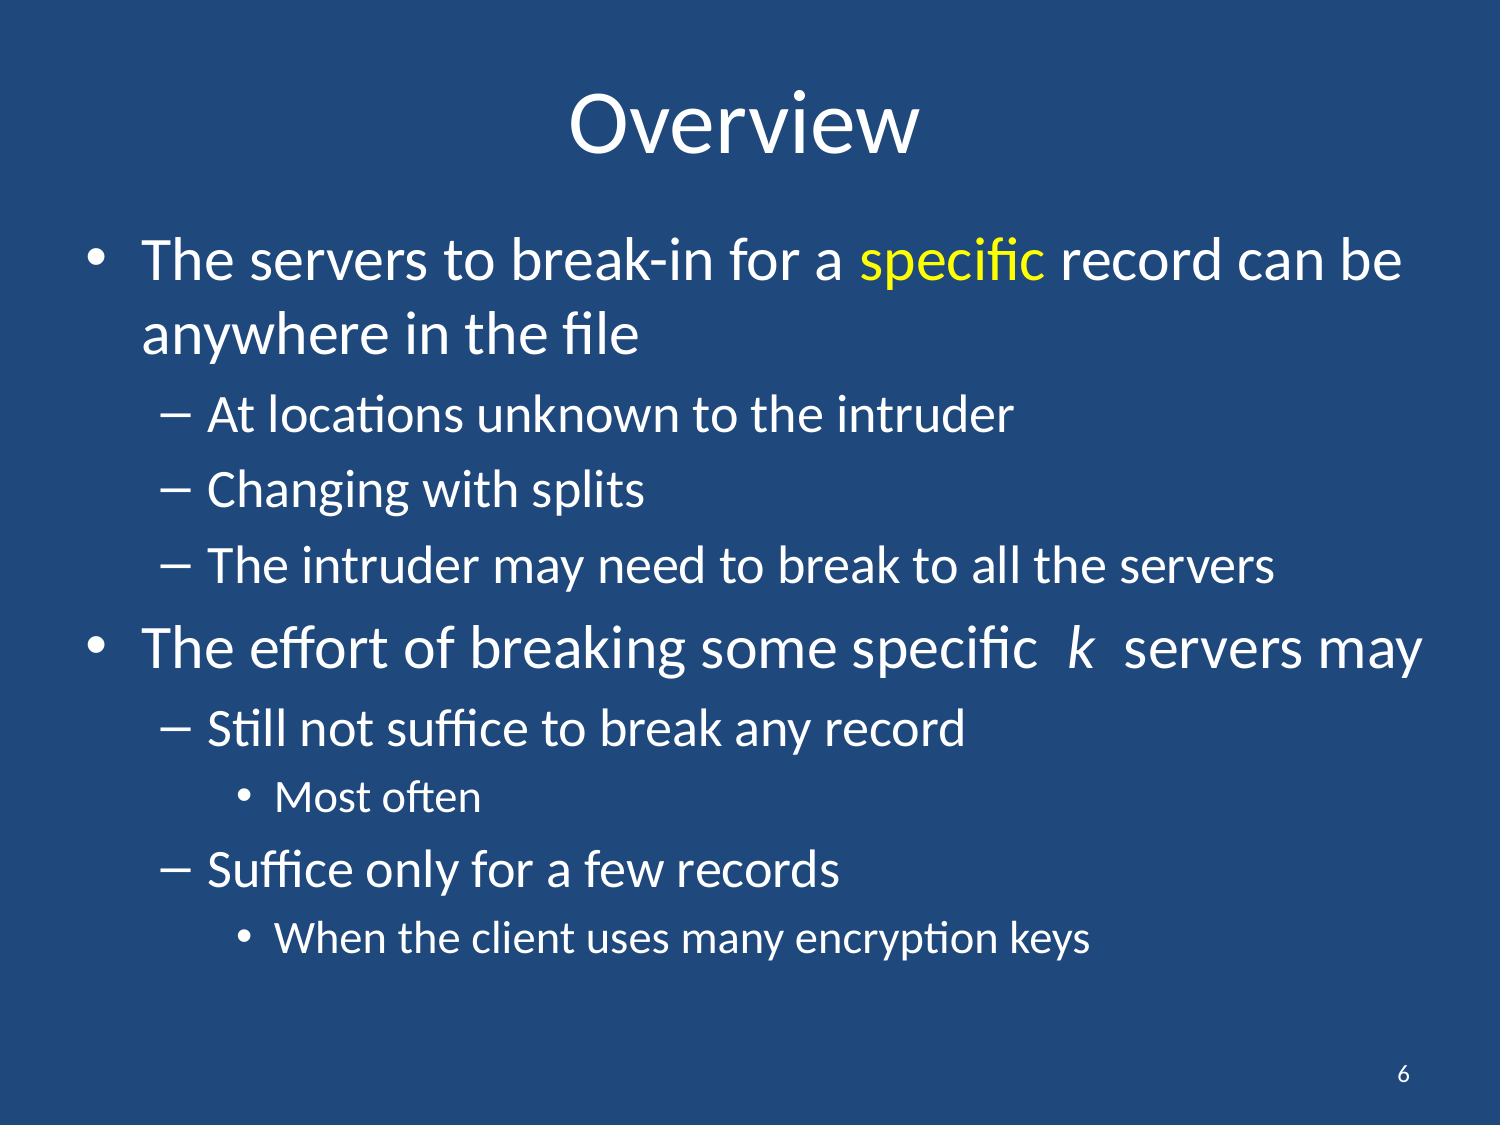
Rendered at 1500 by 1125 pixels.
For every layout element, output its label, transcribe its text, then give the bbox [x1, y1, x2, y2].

title Overview [70, 23, 1421, 210]
list The servers to break-in for a specific record can be anywhere in the file At locations unknown to the intruder Changing with splits The intruder may need to break to all the servers The effort of breaking some specific k servers may Still not suffice to break any record Most often Suffice only for a few records When the client uses many encryption keys [70, 210, 1454, 1043]
slide_number 6 [1074, 1042, 1425, 1103]
